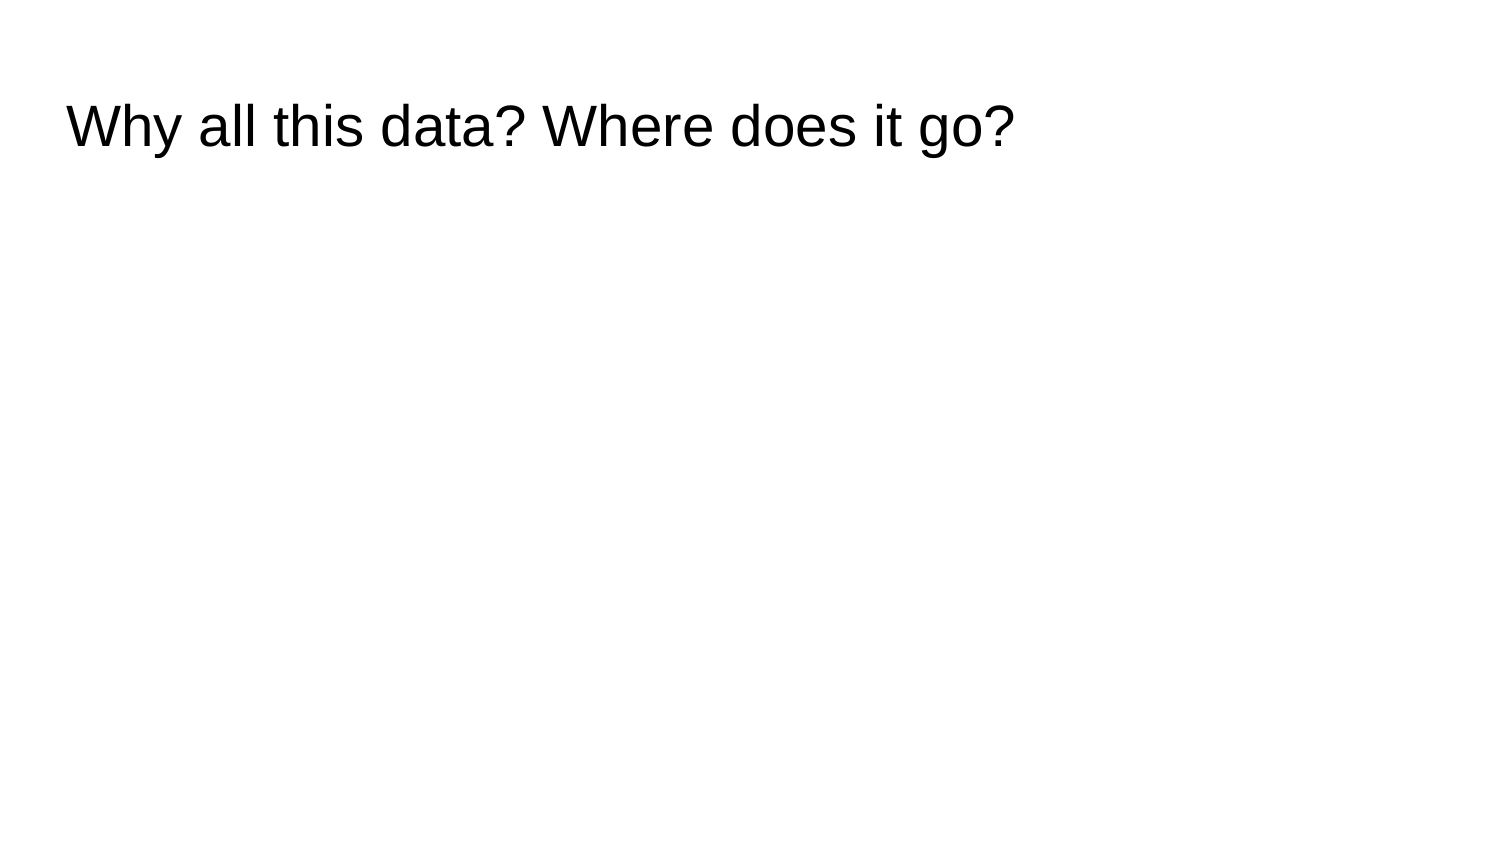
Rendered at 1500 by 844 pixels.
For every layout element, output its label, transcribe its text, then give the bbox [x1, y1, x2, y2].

title Why all this data? Where does it go? [51, 72, 1449, 167]
